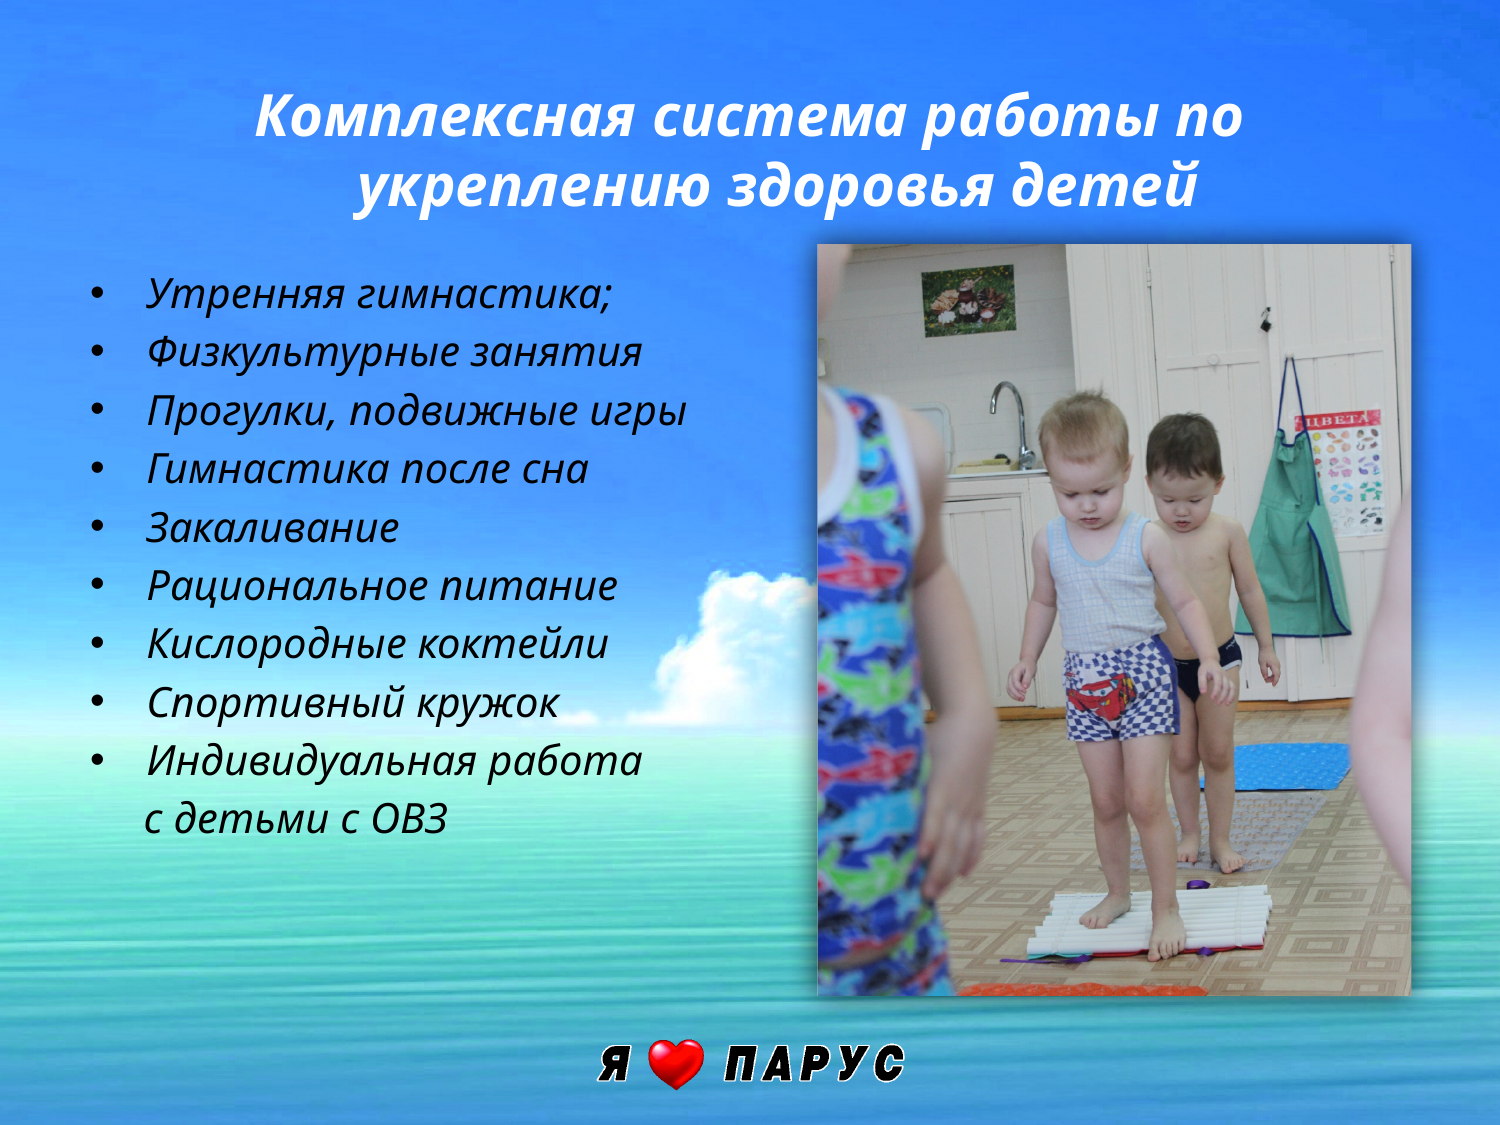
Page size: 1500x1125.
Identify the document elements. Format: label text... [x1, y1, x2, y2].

text_box Утренняя гимнастика; Физкультурные занятия Прогулки, подвижные игры Гимнастика после сна Закаливание Рациональное питание Кислородные коктейли Спортивный кружок Индивидуальная работа с детьми с ОВЗ [74, 259, 1425, 1059]
picture [0, 0, 1500, 1125]
list Комплексная система работы по укреплению здоровья детей [75, 70, 1425, 259]
